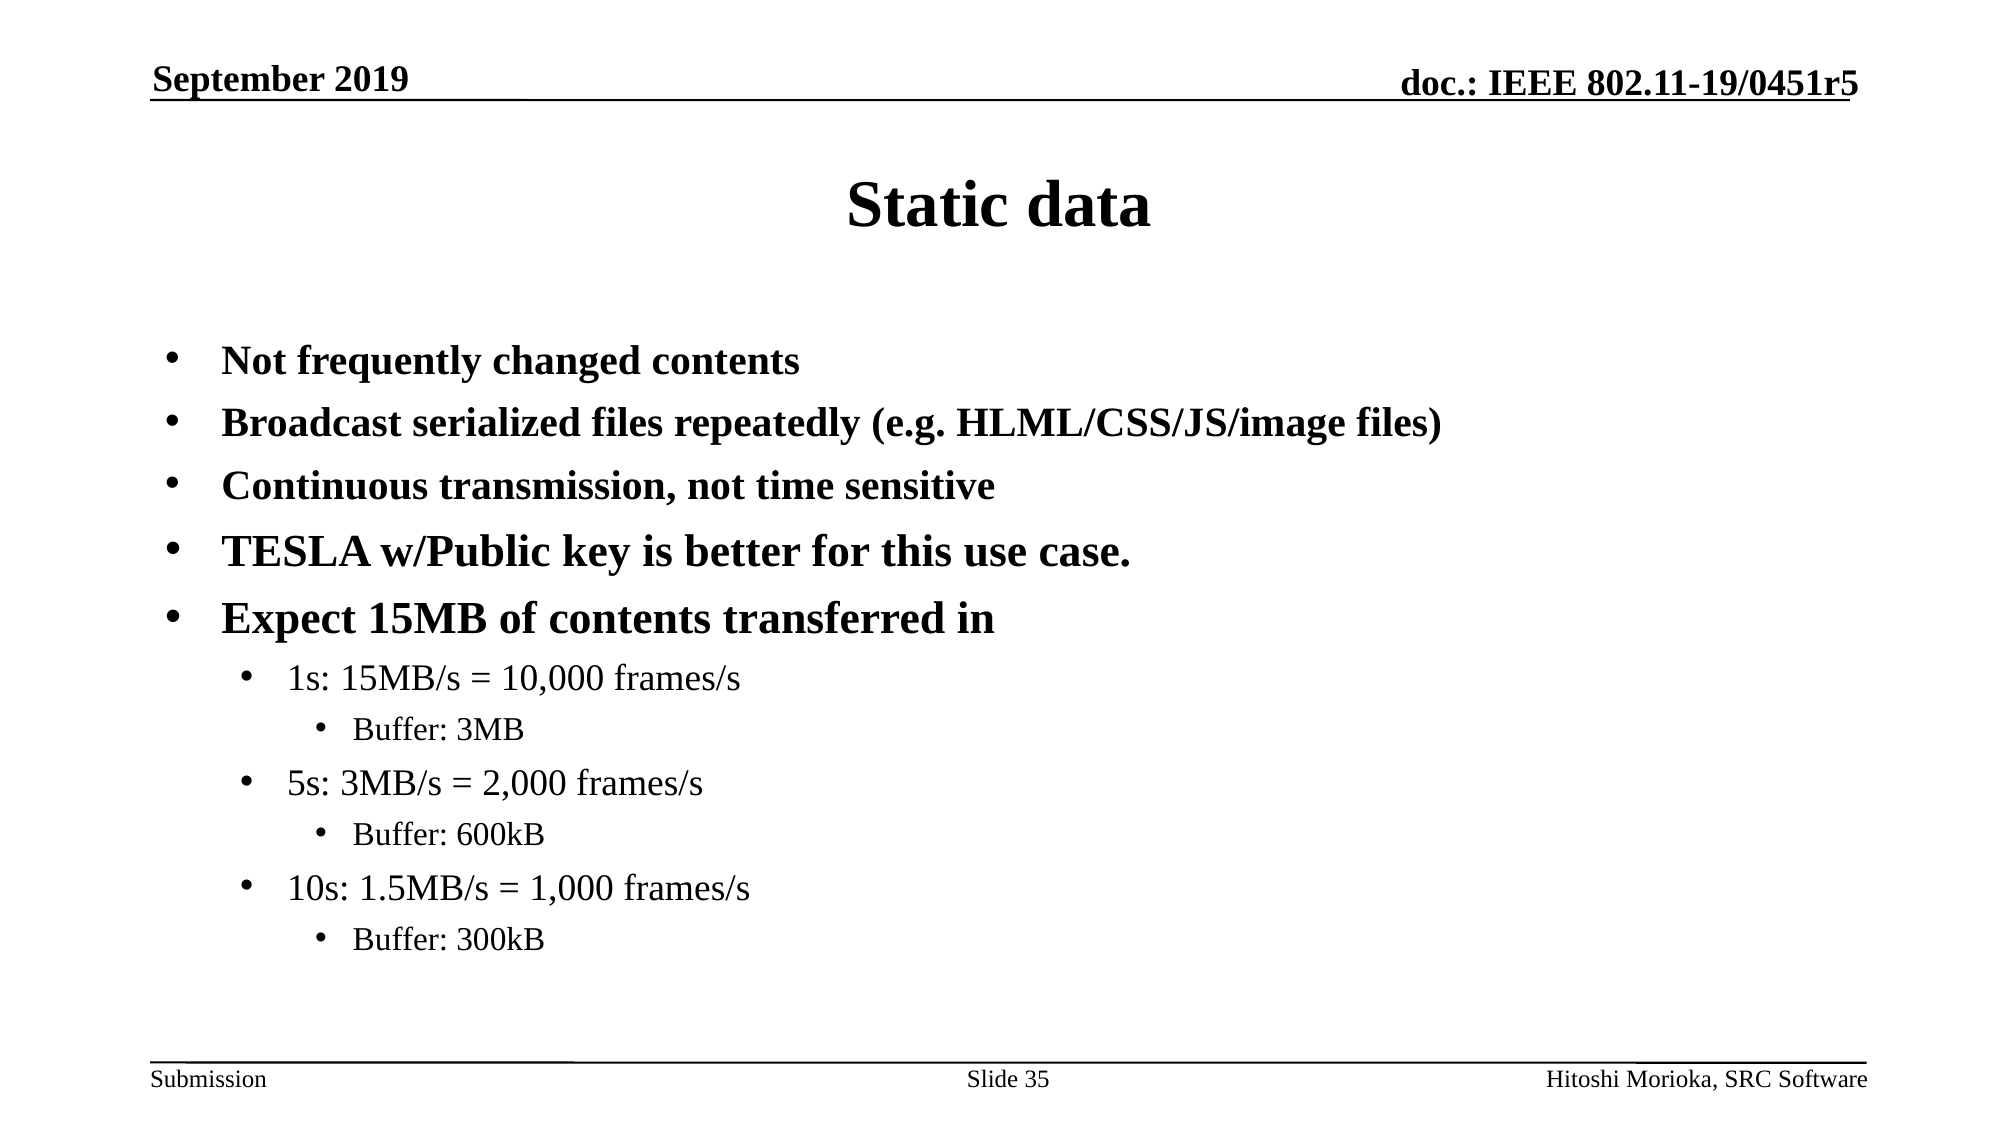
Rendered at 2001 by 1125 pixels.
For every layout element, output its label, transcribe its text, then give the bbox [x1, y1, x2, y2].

footer Hitoshi Morioka, SRC Software [1171, 1061, 1869, 1093]
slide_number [152, 54, 563, 100]
title Static data [149, 112, 1850, 288]
list Not frequently changed contents Broadcast serialized files repeatedly (e.g. HLML/CSS/JS/image files) Continuous transmission, not time sensitive TESLA w/Public key is better for this use case. Expect 15MB of contents transferred in 1s: 15MB/s = 10,000 frames/s Buffer: 3MB 5s: 3MB/s = 2,000 frames/s Buffer: 600kB 10s: 1.5MB/s = 1,000 frames/s Buffer: 300kB [149, 324, 1850, 1000]
slide_number Slide 35 [950, 1061, 1067, 1123]
